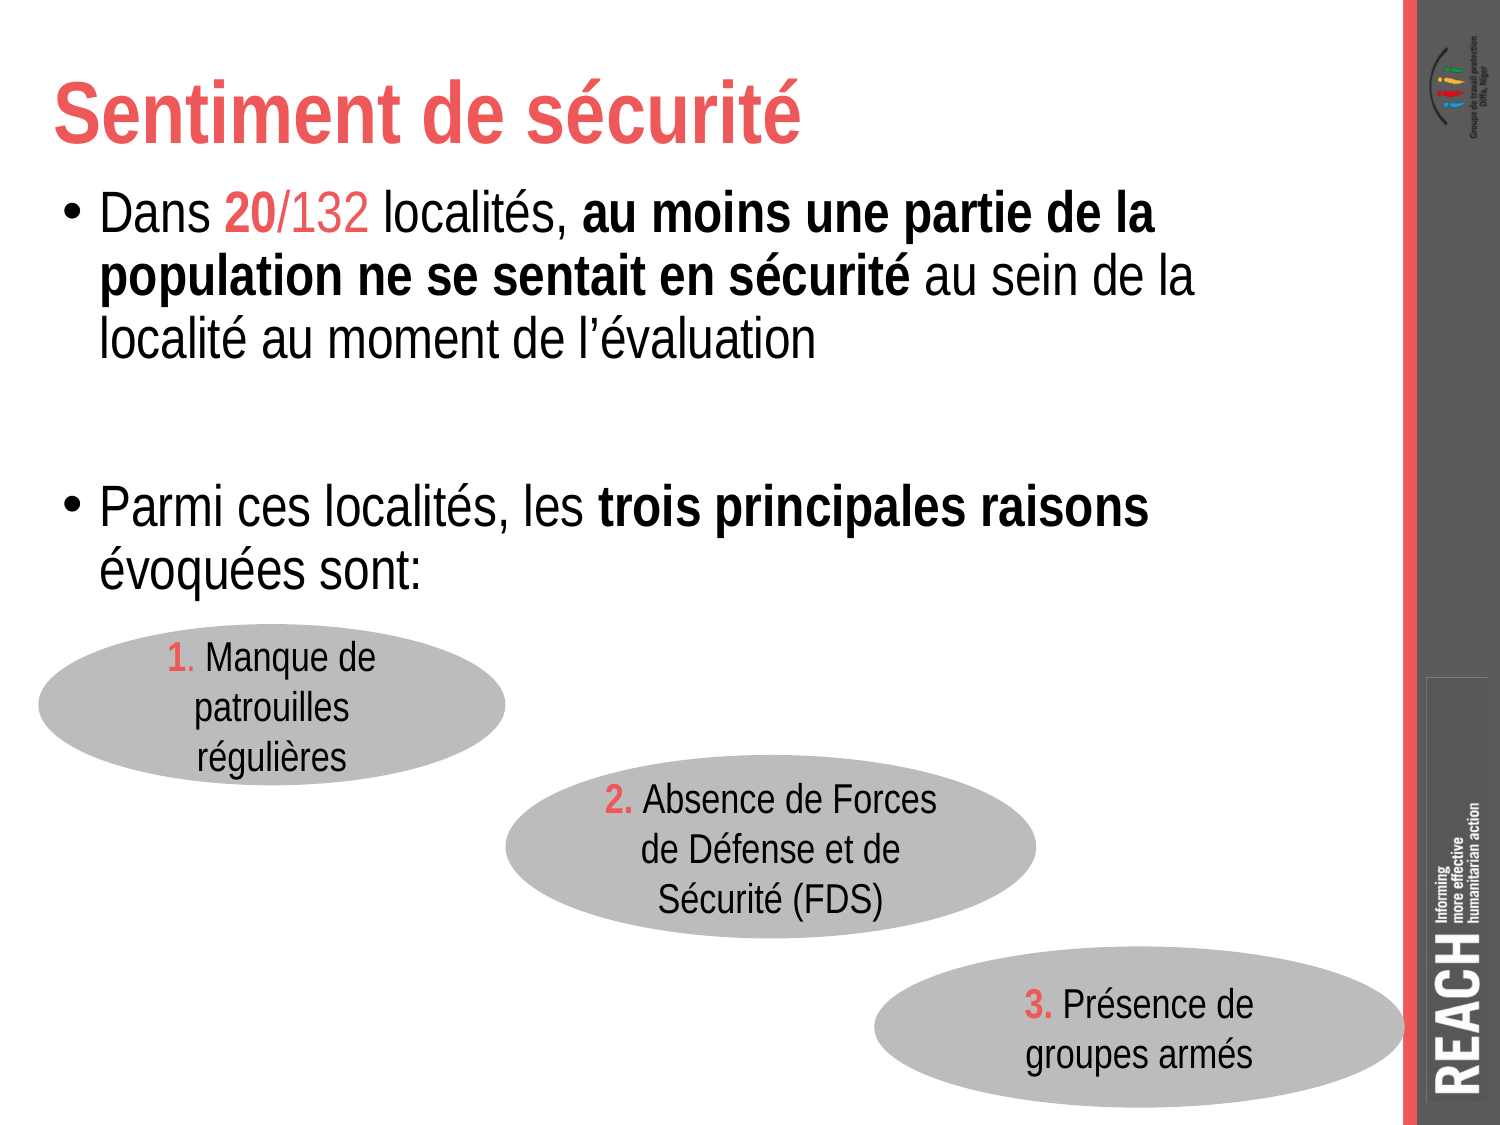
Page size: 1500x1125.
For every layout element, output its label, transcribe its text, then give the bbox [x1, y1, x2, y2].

text_box 2. Absence de Forces de Défense et de Sécurité (FDS) [505, 754, 1037, 939]
list Dans 20/132 localités, au moins une partie de la population ne se sentait en sécurité au sein de la localité au moment de l’évaluation Parmi ces localités, les trois principales raisons évoquées sont: [47, 174, 1351, 1117]
text_box 3. Présence de groupes armés [873, 945, 1406, 1109]
title Sentiment de sécurité [38, 59, 1343, 171]
picture [1427, 678, 1488, 1103]
text_box 1. Manque de patrouilles régulières [37, 623, 507, 786]
picture [1401, 30, 1500, 143]
